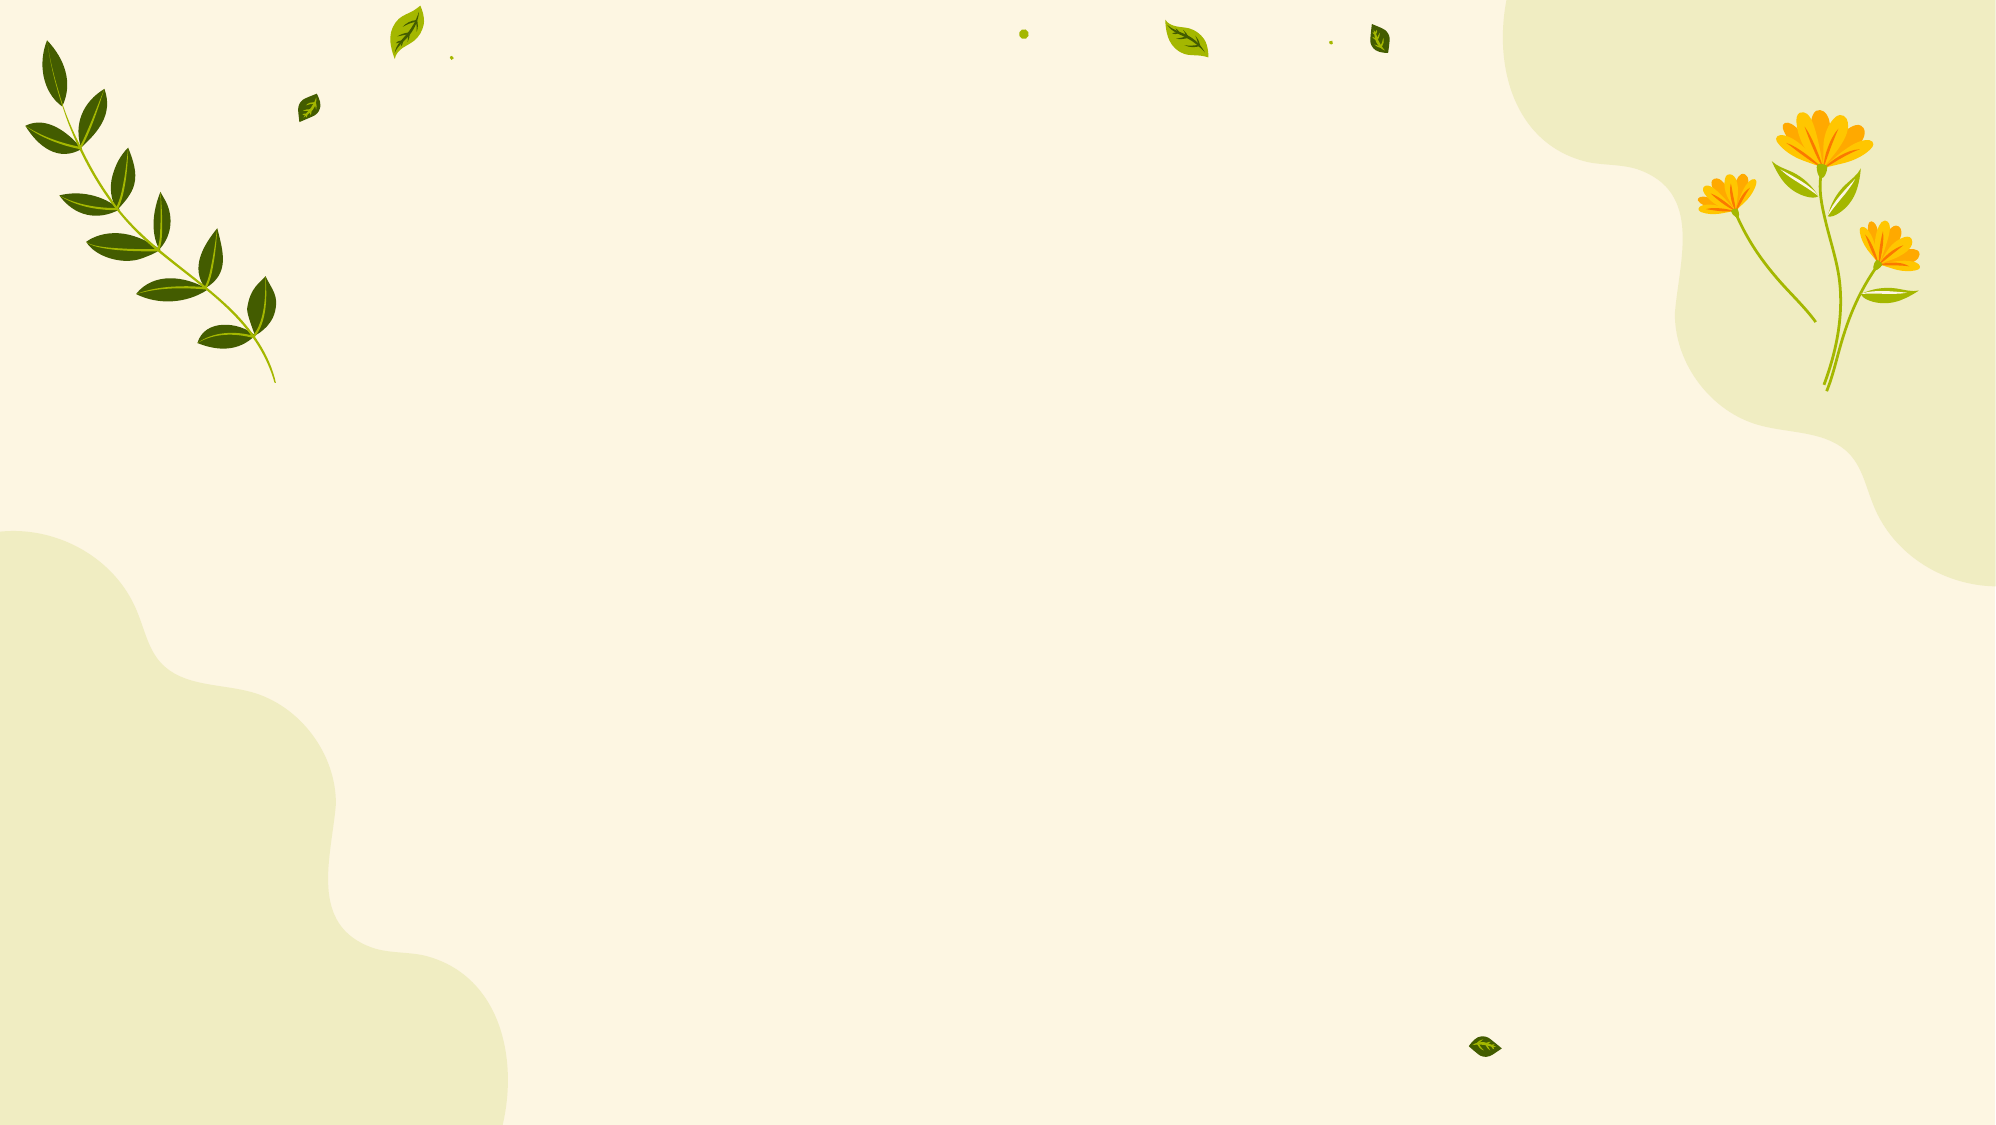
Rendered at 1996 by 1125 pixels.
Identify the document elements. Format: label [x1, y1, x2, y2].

text_box [1697, 109, 1921, 392]
text_box [25, 39, 277, 384]
